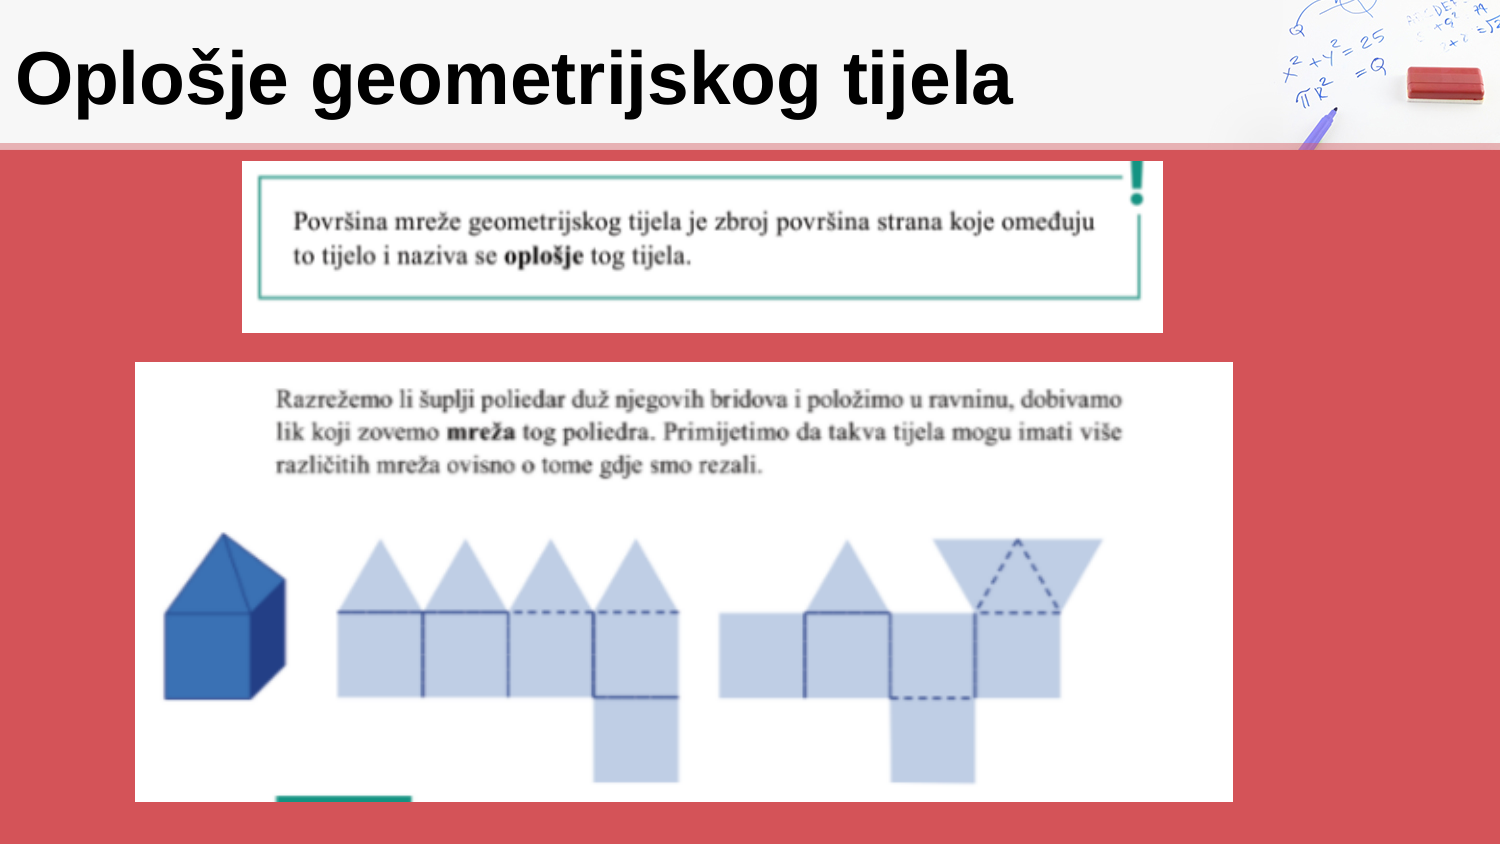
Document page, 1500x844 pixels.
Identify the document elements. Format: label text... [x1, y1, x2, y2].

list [135, 362, 1233, 802]
title Oplošje geometrijskog tijela [0, 4, 1500, 146]
picture [0, 146, 1500, 844]
picture [0, 0, 1500, 4]
